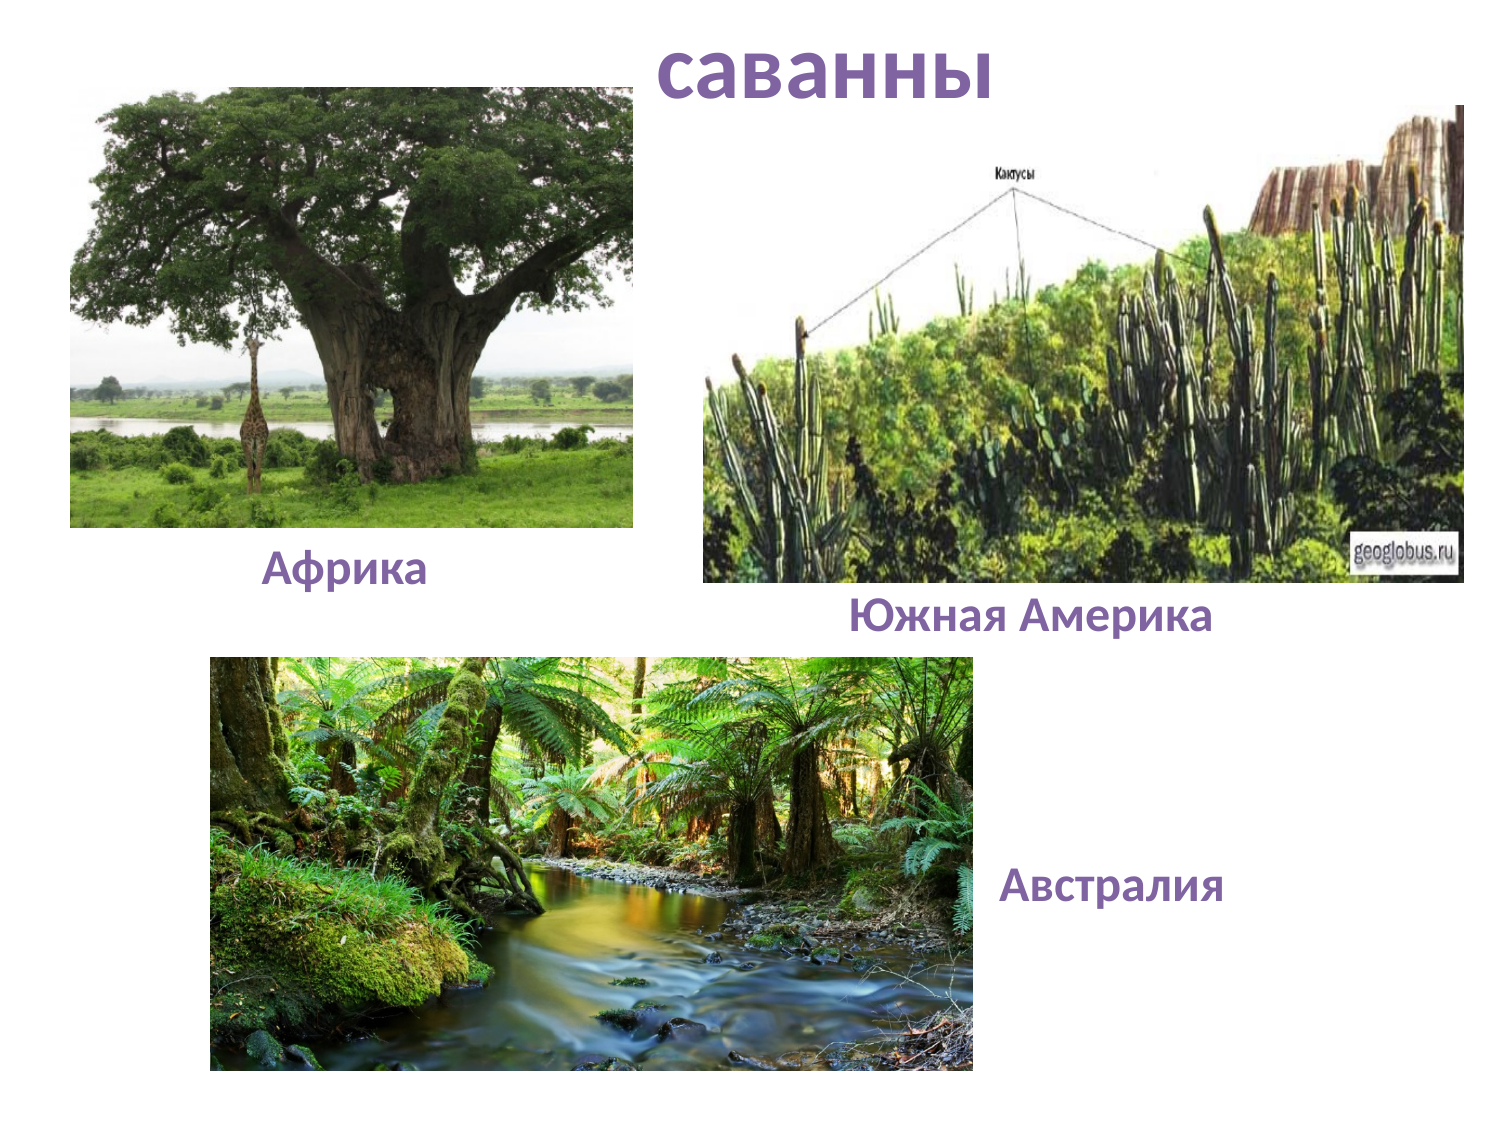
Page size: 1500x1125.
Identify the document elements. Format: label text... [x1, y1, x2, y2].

text_box саванны [538, 0, 1114, 125]
picture [70, 87, 634, 528]
text_box Австралия [984, 843, 1279, 919]
text_box Южная Америка [750, 592, 1313, 649]
picture [702, 105, 1464, 584]
text_box Африка [175, 536, 515, 603]
picture [210, 657, 973, 1071]
